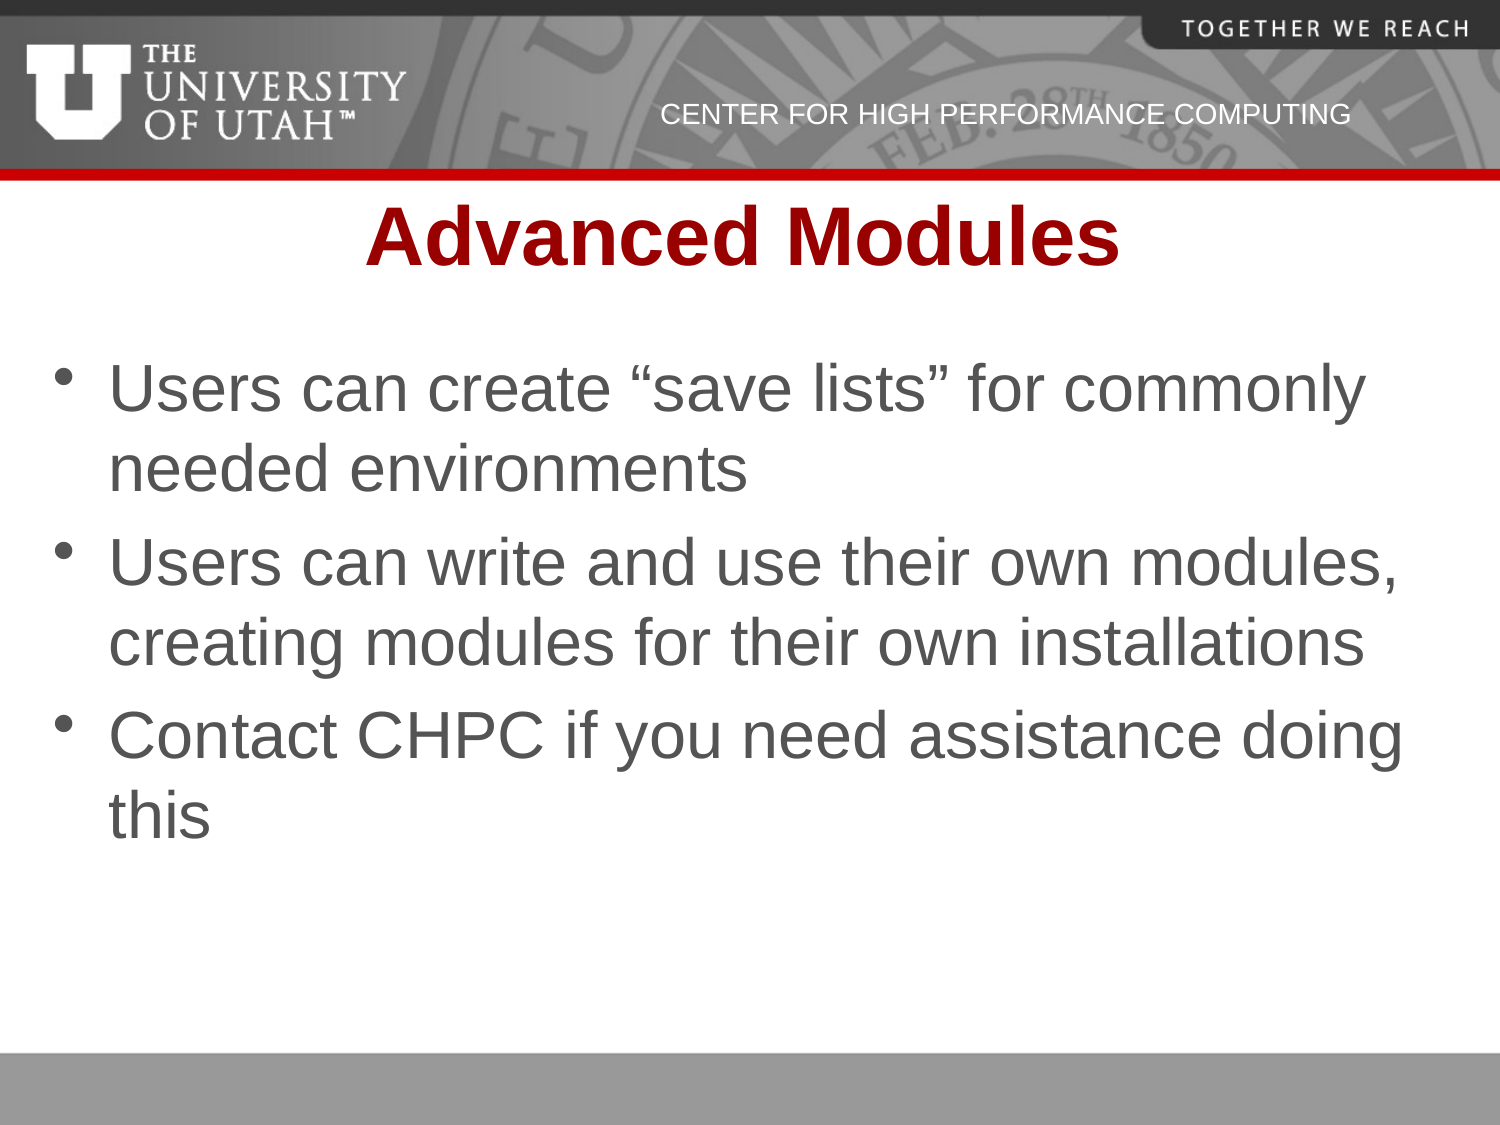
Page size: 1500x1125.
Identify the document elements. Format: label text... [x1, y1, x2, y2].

title Advanced Modules [74, 174, 1413, 301]
picture [0, 0, 1500, 1125]
list Users can create “save lists” for commonly needed environments Users can write and use their own modules, creating modules for their own installations Contact CHPC if you need assistance doing this [37, 337, 1463, 988]
